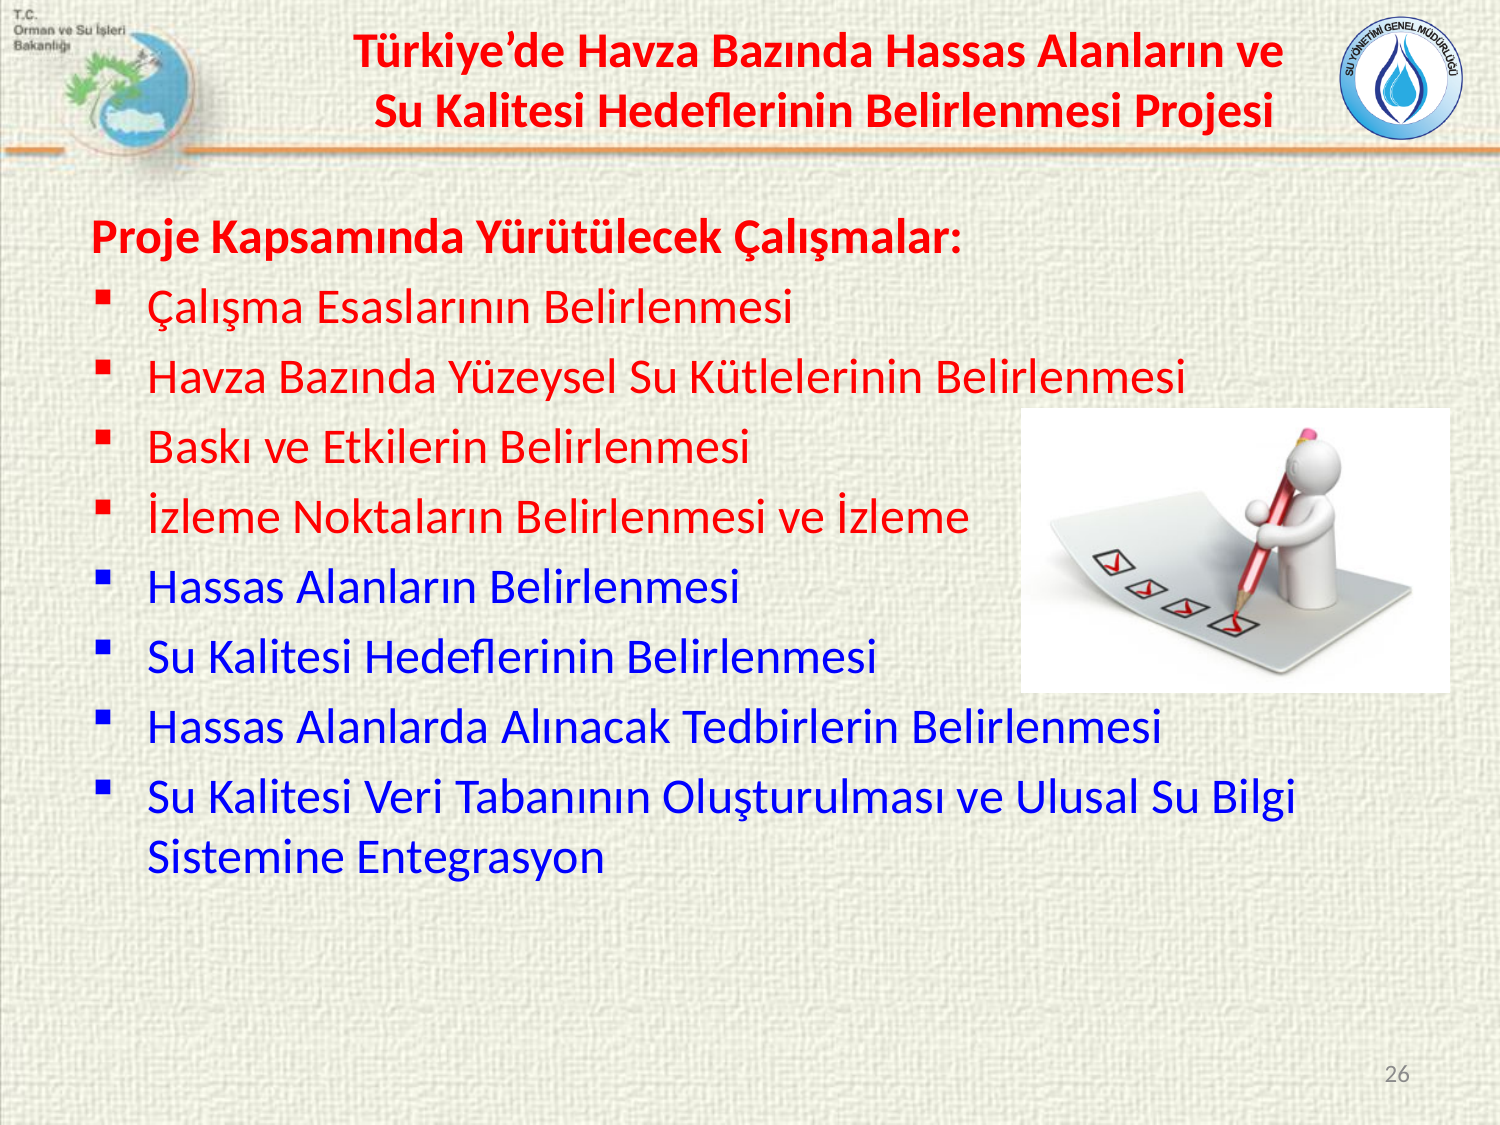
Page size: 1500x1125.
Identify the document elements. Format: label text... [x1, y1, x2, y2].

title Türkiye’de Havza Bazında Hassas Alanların ve Su Kalitesi Hedeflerinin Belirlenmesi Projesi [149, 13, 1500, 202]
slide_number 26 [1074, 1042, 1425, 1103]
picture [0, 0, 1500, 1125]
list Proje Kapsamında Yürütülecek Çalışmalar: Çalışma Esaslarının Belirlenmesi Havza Bazında Yüzeysel Su Kütlelerinin Belirlenmesi Baskı ve Etkilerin Belirlenmesi İzleme Noktaların Belirlenmesi ve İzleme Hassas Alanların Belirlenmesi Su Kalitesi Hedeflerinin Belirlenmesi Hassas Alanlarda Alınacak Tedbirlerin Belirlenmesi Su Kalitesi Veri Tabanının Oluşturulması ve Ulusal Su Bilgi Sistemine Entegrasyon [76, 196, 1427, 988]
